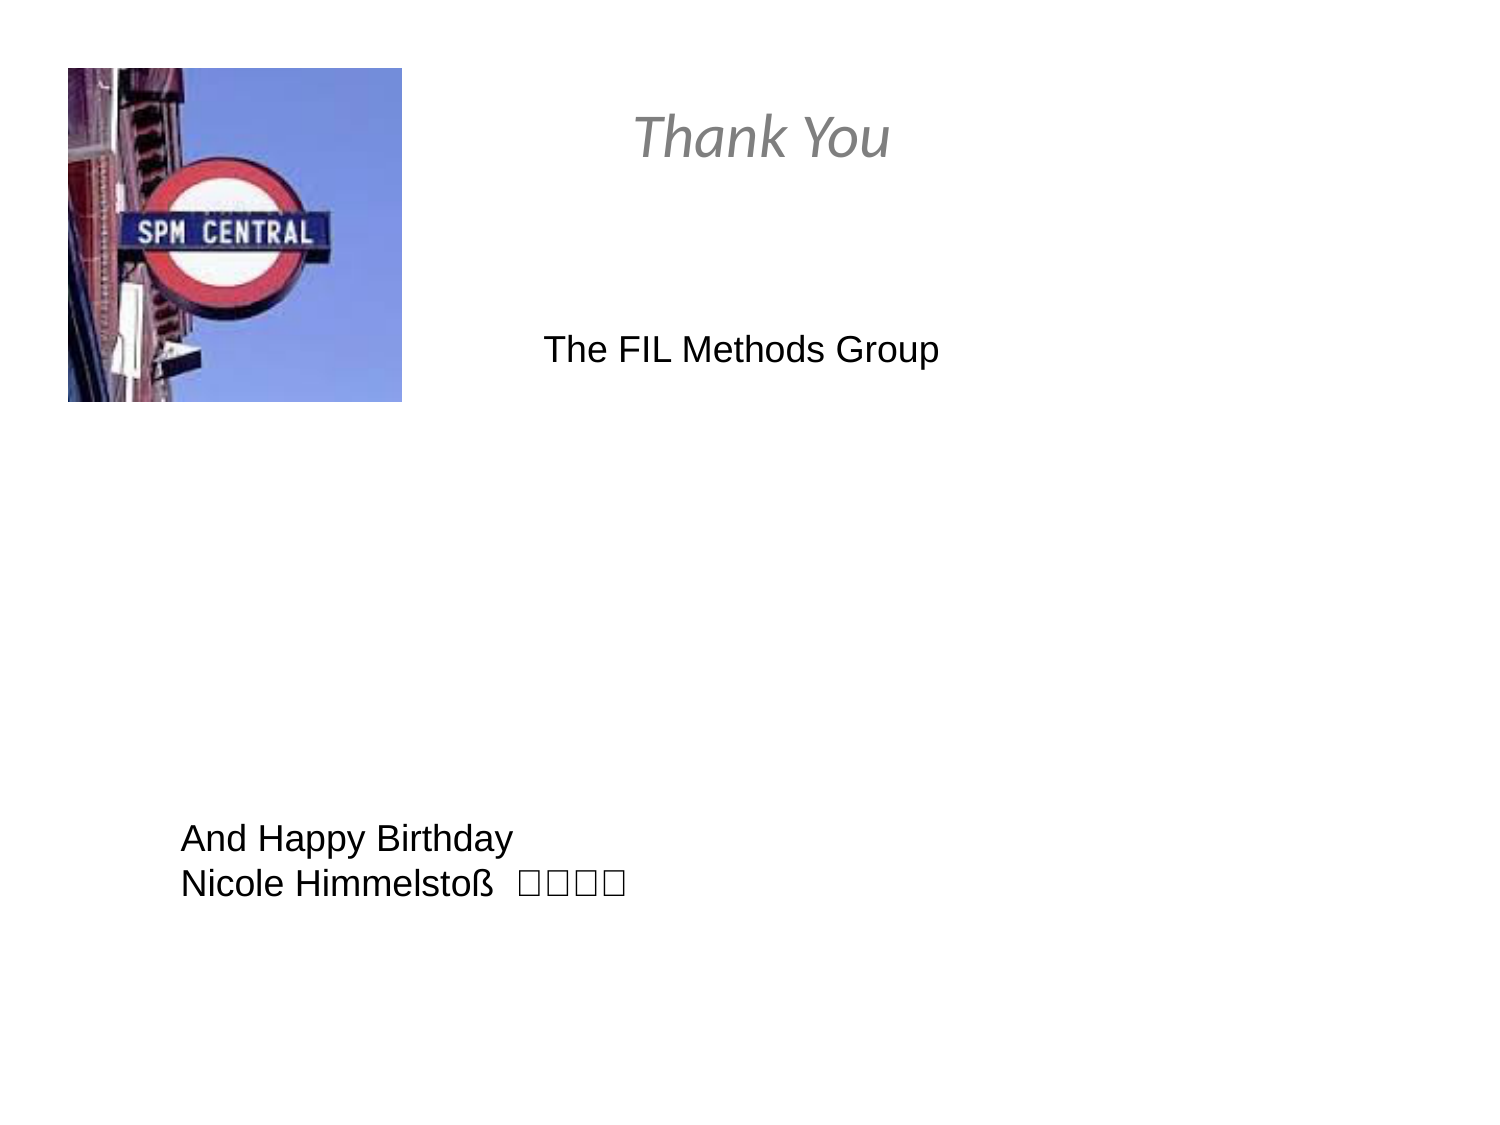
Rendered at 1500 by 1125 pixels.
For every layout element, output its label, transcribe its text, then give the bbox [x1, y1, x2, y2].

title Thank You [616, 115, 1138, 300]
text_box And Happy Birthday Nicole Himmelstoß 🎂🎉🎂🎉 [165, 806, 1185, 957]
picture [67, 68, 402, 403]
text_box The FIL Methods Group [528, 317, 955, 378]
